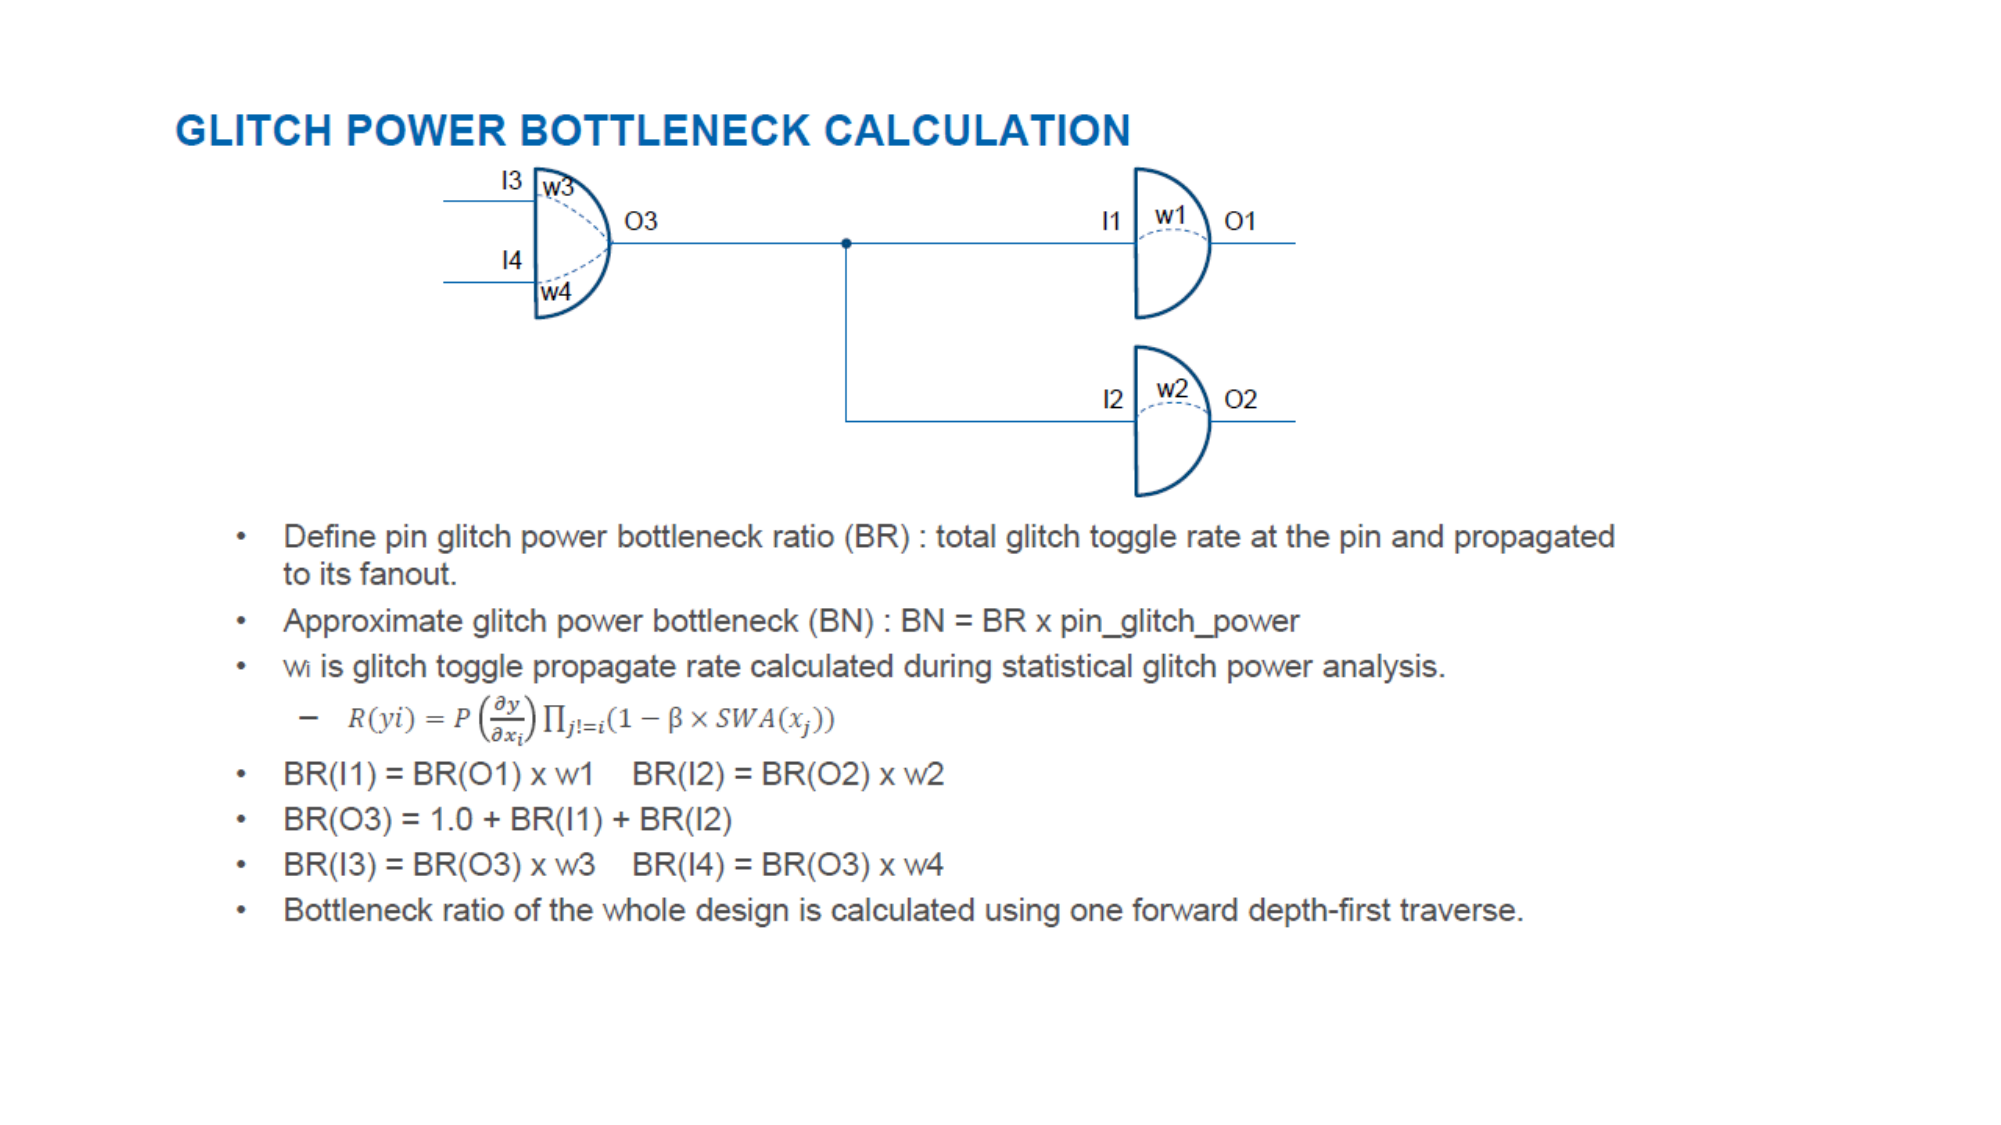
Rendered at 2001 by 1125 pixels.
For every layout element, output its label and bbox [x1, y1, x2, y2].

picture [137, 74, 1640, 951]
